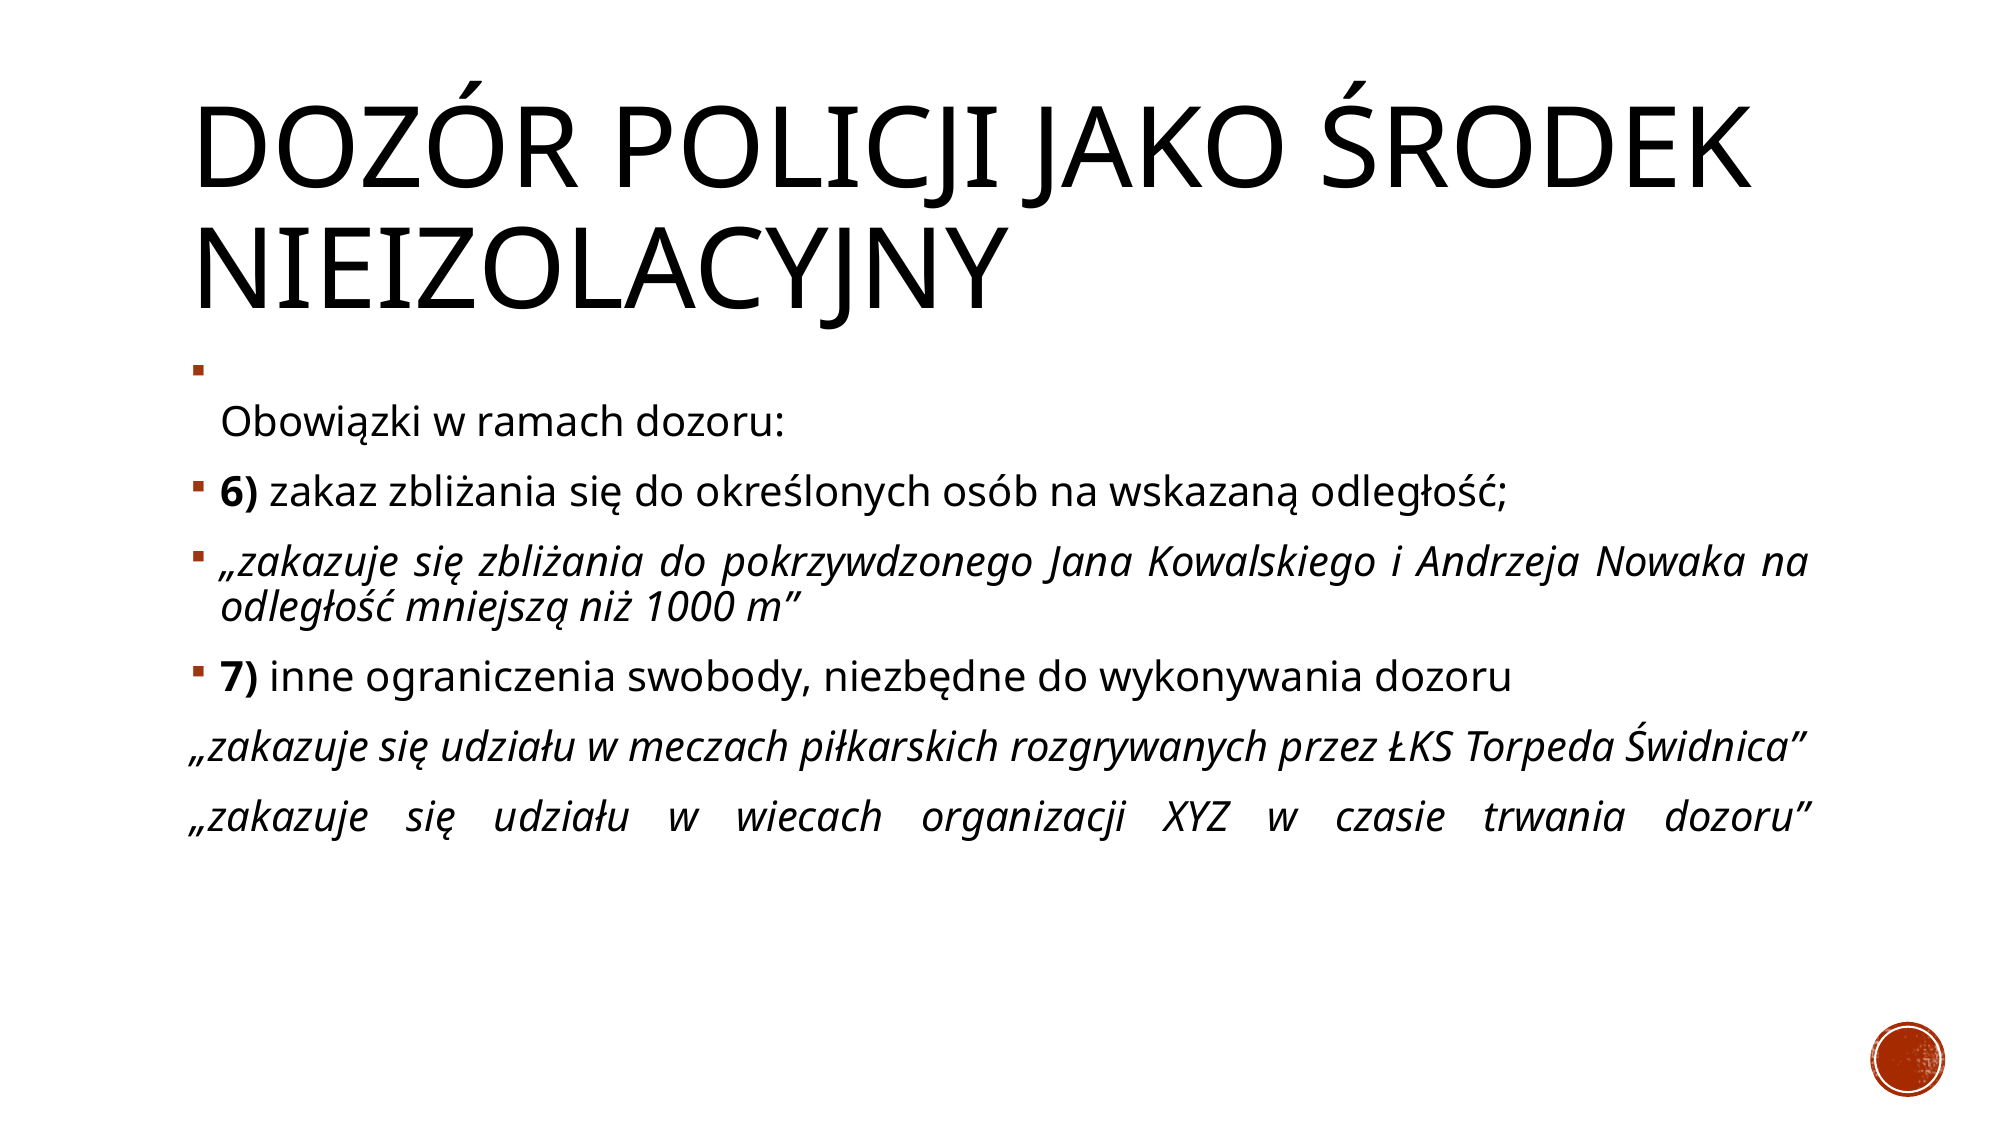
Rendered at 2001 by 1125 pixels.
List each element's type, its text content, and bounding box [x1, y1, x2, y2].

title Dozór Policji jako środek nieizolacyjny [175, 79, 1826, 344]
list Obowiązki w ramach dozoru: 6) zakaz zbliżania się do określonych osób na wskazaną odległość; „zakazuje się zbliżania do pokrzywdzonego Jana Kowalskiego i Andrzeja Nowaka na odległość mniejszą niż 1000 m” 7) inne ograniczenia swobody, niezbędne do wykonywania dozoru „zakazuje się udziału w meczach piłkarskich rozgrywanych przez ŁKS Torpeda Świdnica” „zakazuje się udziału w wiecach organizacji XYZ w czasie trwania dozoru” [175, 348, 1826, 1013]
